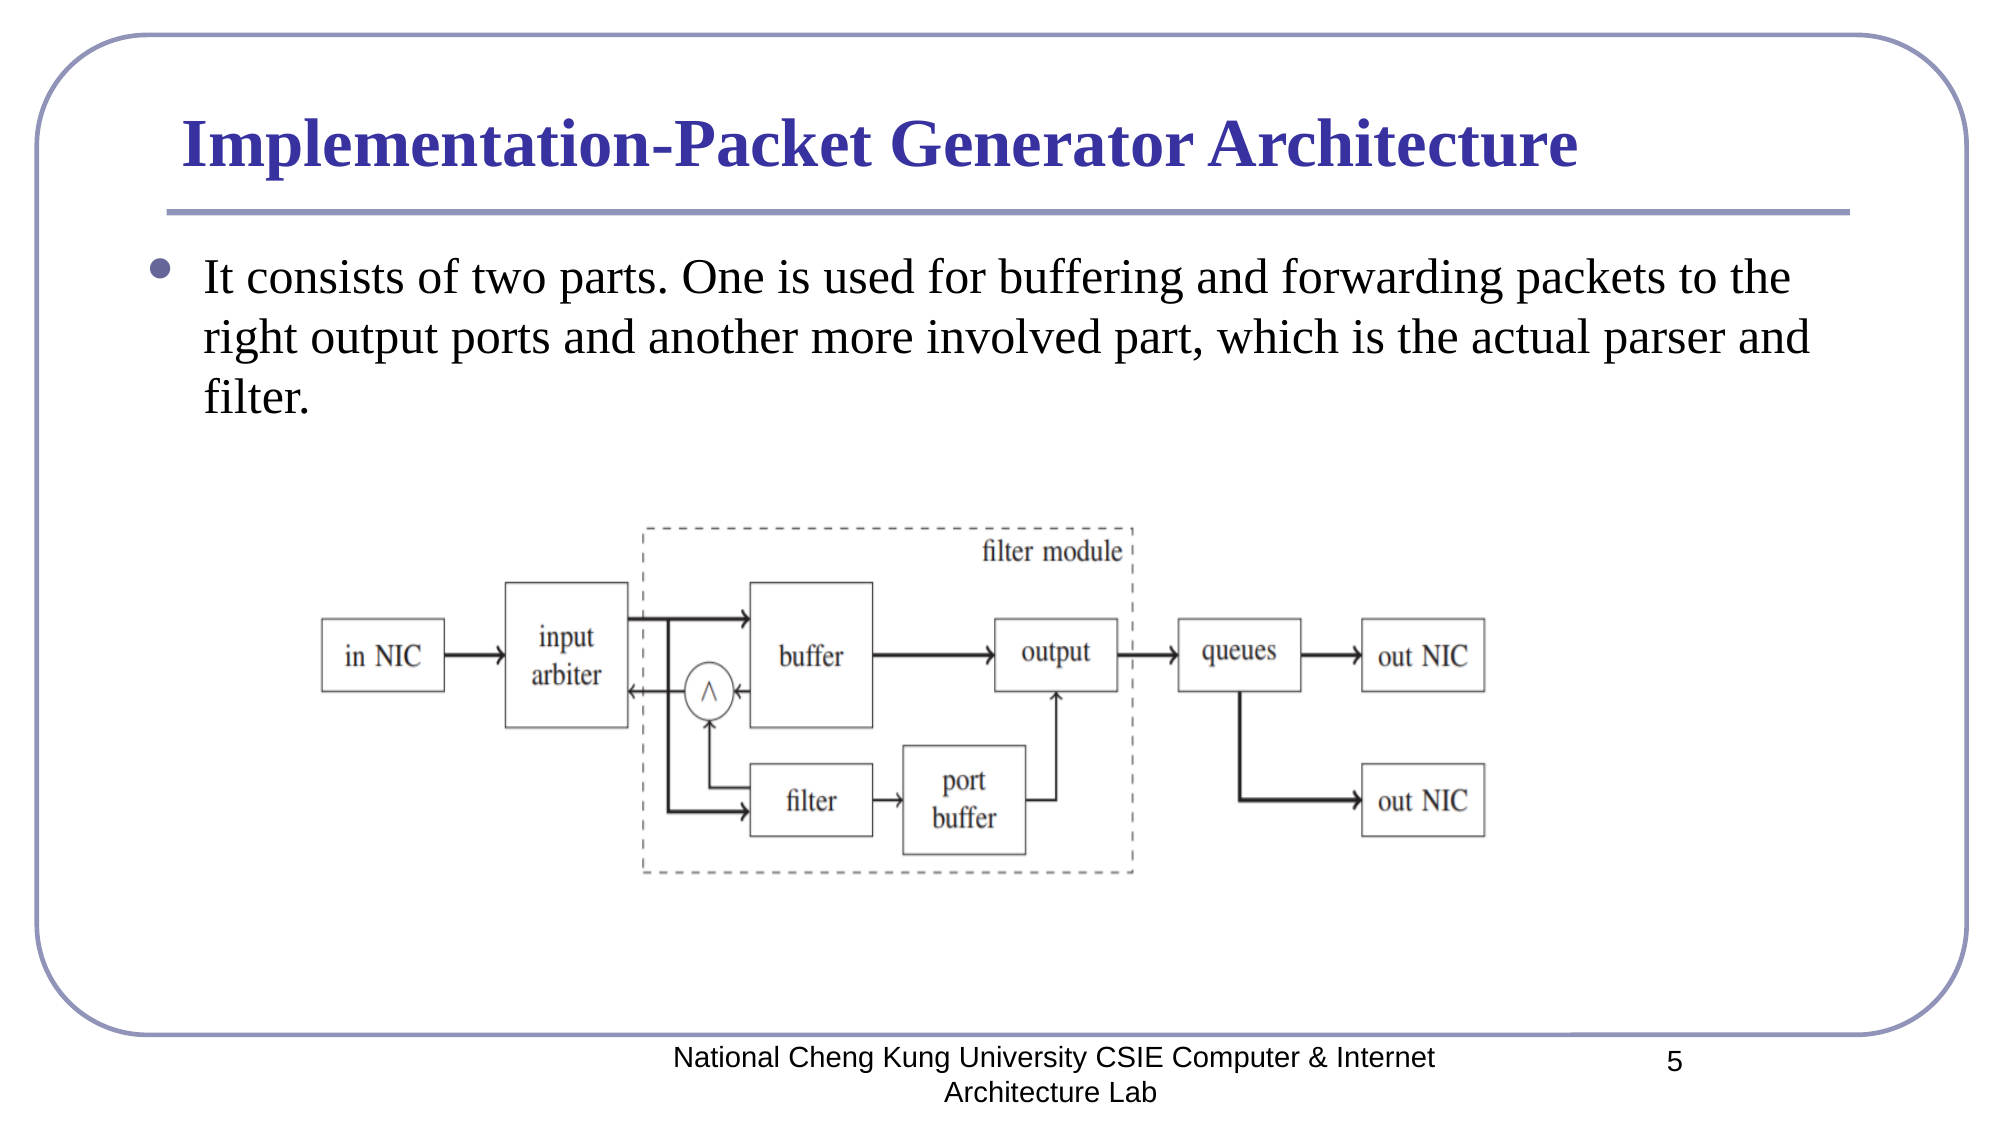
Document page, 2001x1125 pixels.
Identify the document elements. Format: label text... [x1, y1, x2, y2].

footer National Cheng Kung University CSIE Computer & Internet Architecture Lab [621, 1030, 1489, 1107]
picture [304, 490, 1501, 893]
list It consists of two parts. One is used for buffering and forwarding packets to the right output ports and another more involved part, which is the actual parser and filter. [131, 235, 1885, 979]
title Implementation-Packet Generator Architecture [166, 89, 1851, 188]
slide_number 5 [1499, 1034, 1851, 1111]
